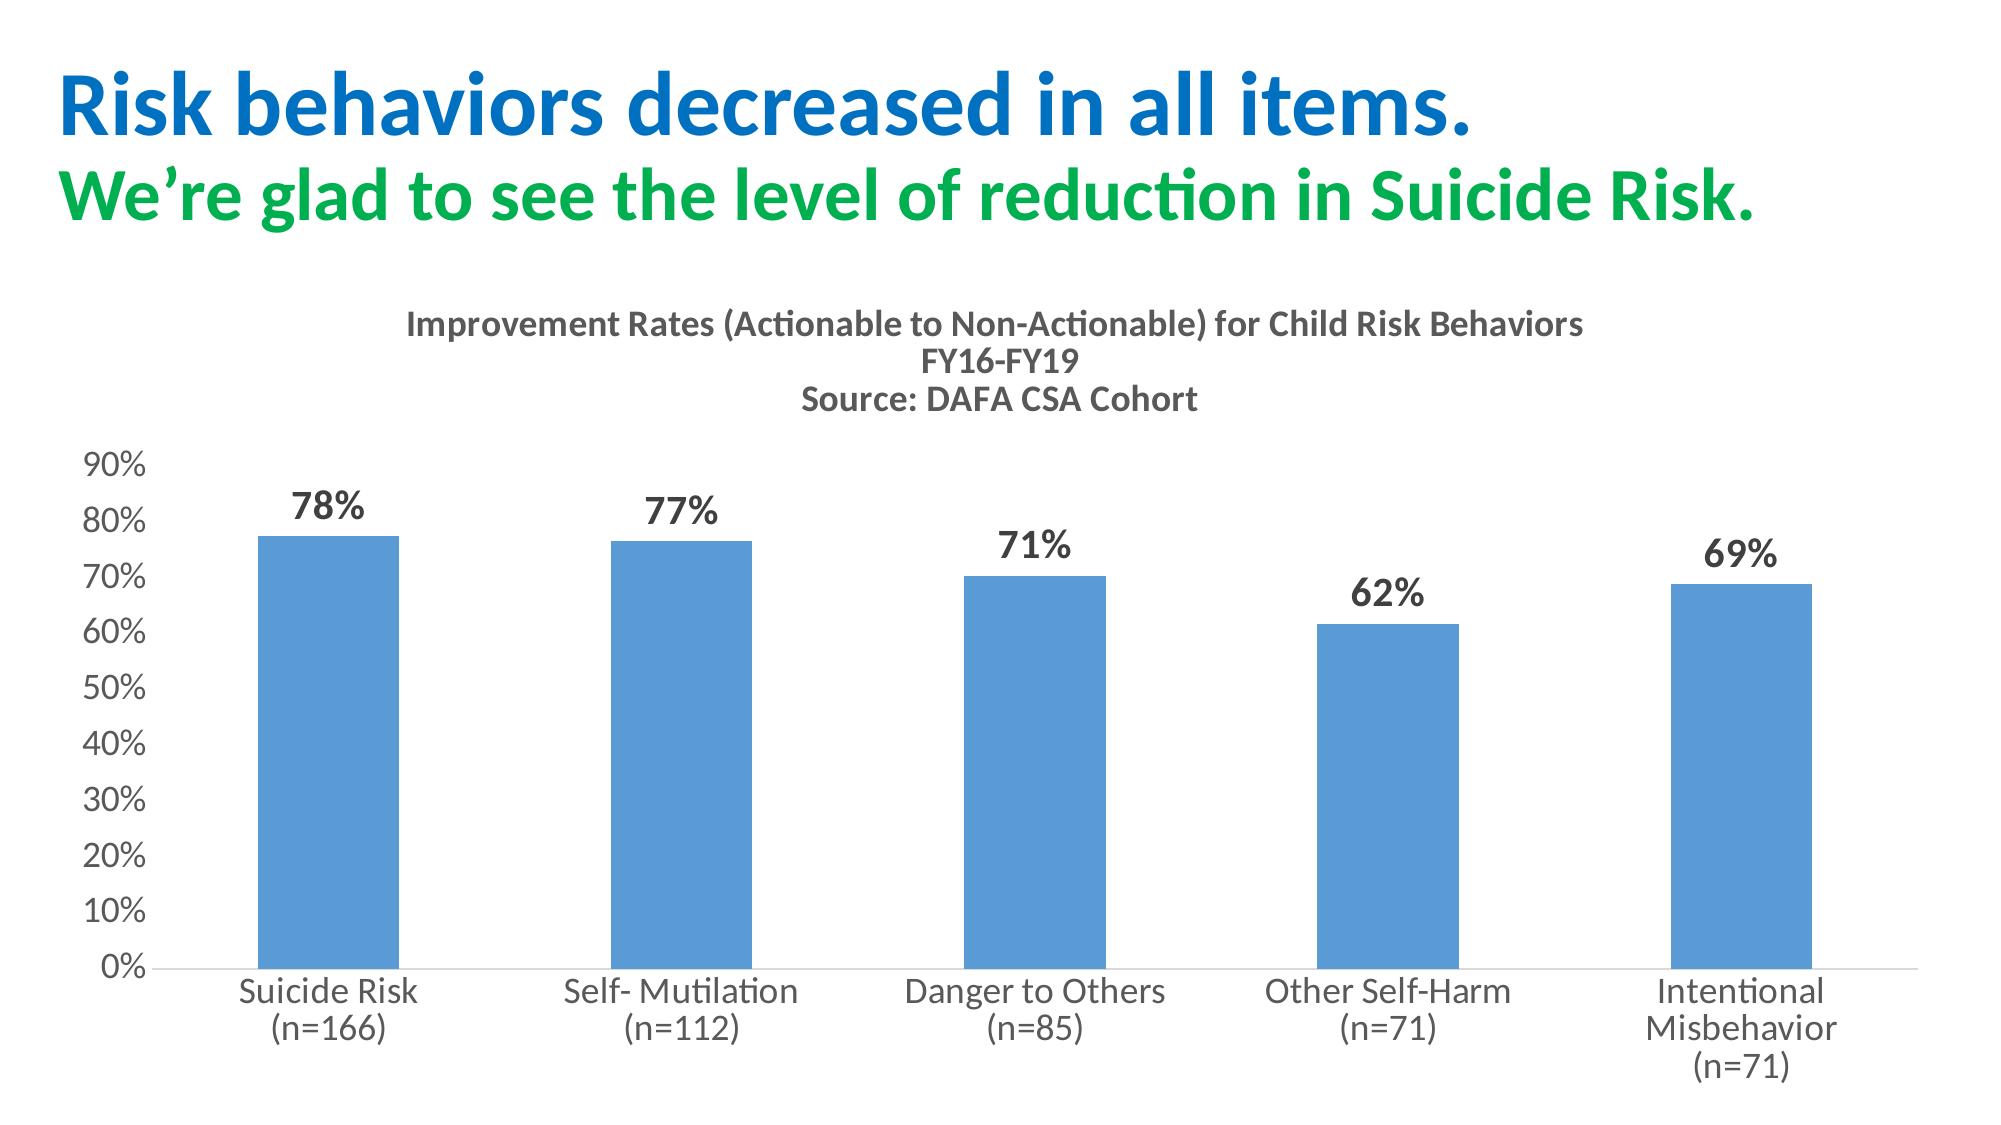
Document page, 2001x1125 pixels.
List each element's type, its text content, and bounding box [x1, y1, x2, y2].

title Risk behaviors decreased in all items. We’re glad to see the level of reduction in Suicide Risk. [43, 20, 1957, 272]
chart [43, 272, 1957, 1105]
